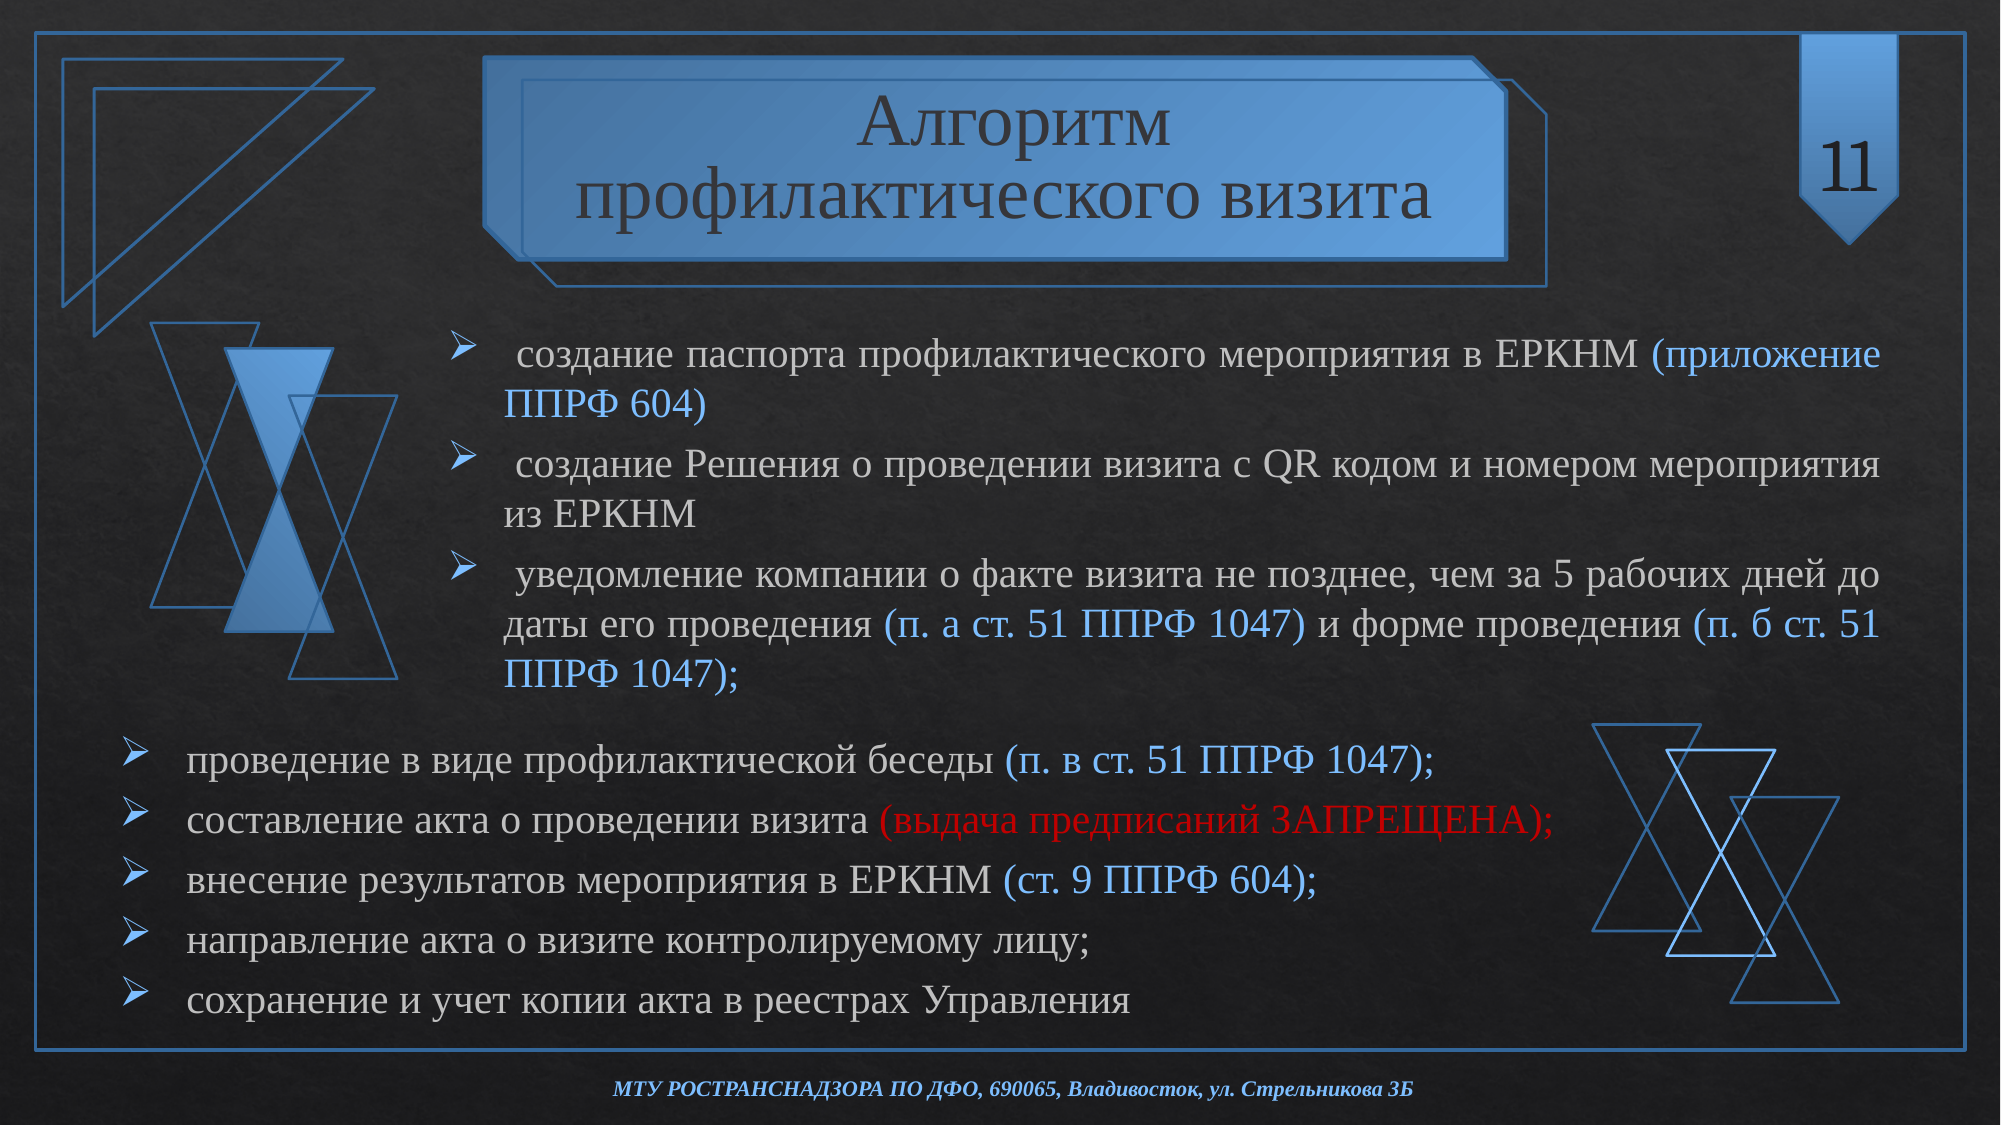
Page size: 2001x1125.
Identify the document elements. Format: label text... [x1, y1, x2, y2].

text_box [62, 58, 375, 337]
text_box создание паспорта профилактического мероприятия в ЕРКНМ (приложение ППРФ 604) создание Решения о проведении визита с QR кодом и номером мероприятия из ЕРКНМ уведомление компании о факте визита не позднее, чем за 5 рабочих дней до даты его проведения (п. а ст. 51 ППРФ 1047) и форме проведения (п. б ст. 51 ППРФ 1047); [432, 318, 1896, 704]
text_box [1591, 723, 1703, 933]
text_box [223, 348, 335, 633]
text_box [287, 394, 399, 681]
text_box [1665, 748, 1777, 957]
text_box [483, 56, 1495, 261]
text_box [1729, 795, 1841, 1005]
text_box проведение в виде профилактической беседы (п. в ст. 51 ППРФ 1047); составление акта о проведении визита (выдача предписаний ЗАПРЕЩЕНА); внесение результатов мероприятия в ЕРКНМ (ст. 9 ППРФ 604); направление акта о визите контролируемому лицу; сохранение и учет копии акта в реестрах Управления [104, 724, 1579, 1030]
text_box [1791, 32, 1907, 245]
text_box [520, 78, 1548, 288]
text_box [34, 32, 1966, 1051]
text_box МТУ РОСТРАНСНАДЗОРА ПО ДФО, 690065, Владивосток, ул. Стрельникова 3Б [334, 1069, 1694, 1109]
text_box [149, 348, 246, 609]
